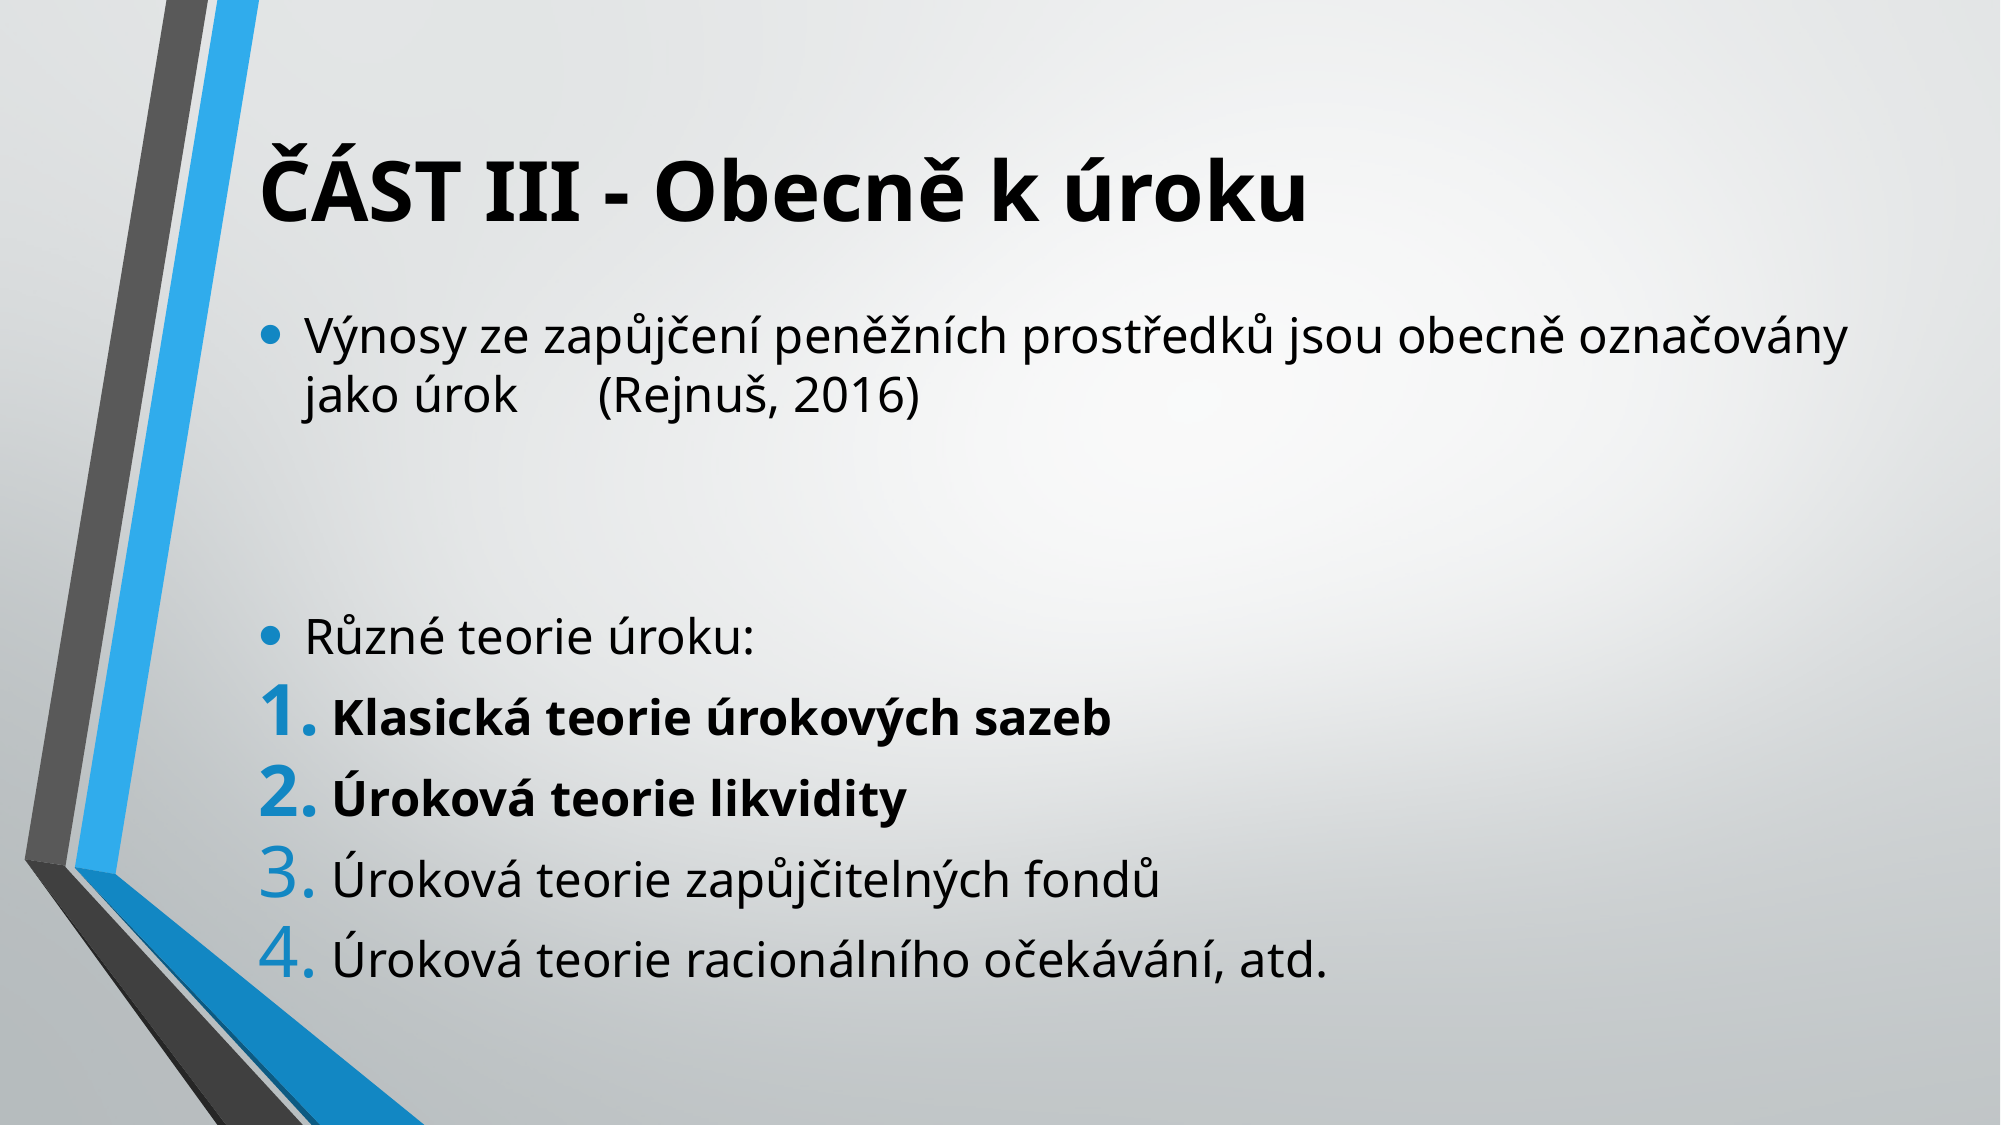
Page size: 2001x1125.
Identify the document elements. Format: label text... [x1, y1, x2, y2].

title ČÁST III - Obecně k úroku [243, 78, 1887, 296]
list Výnosy ze zapůjčení peněžních prostředků jsou obecně označovány jako úrok (Rejnuš, 2016) Různé teorie úroku: Klasická teorie úrokových sazeb Úroková teorie likvidity Úroková teorie zapůjčitelných fondů Úroková teorie racionálního očekávání, atd. [243, 296, 1887, 1047]
